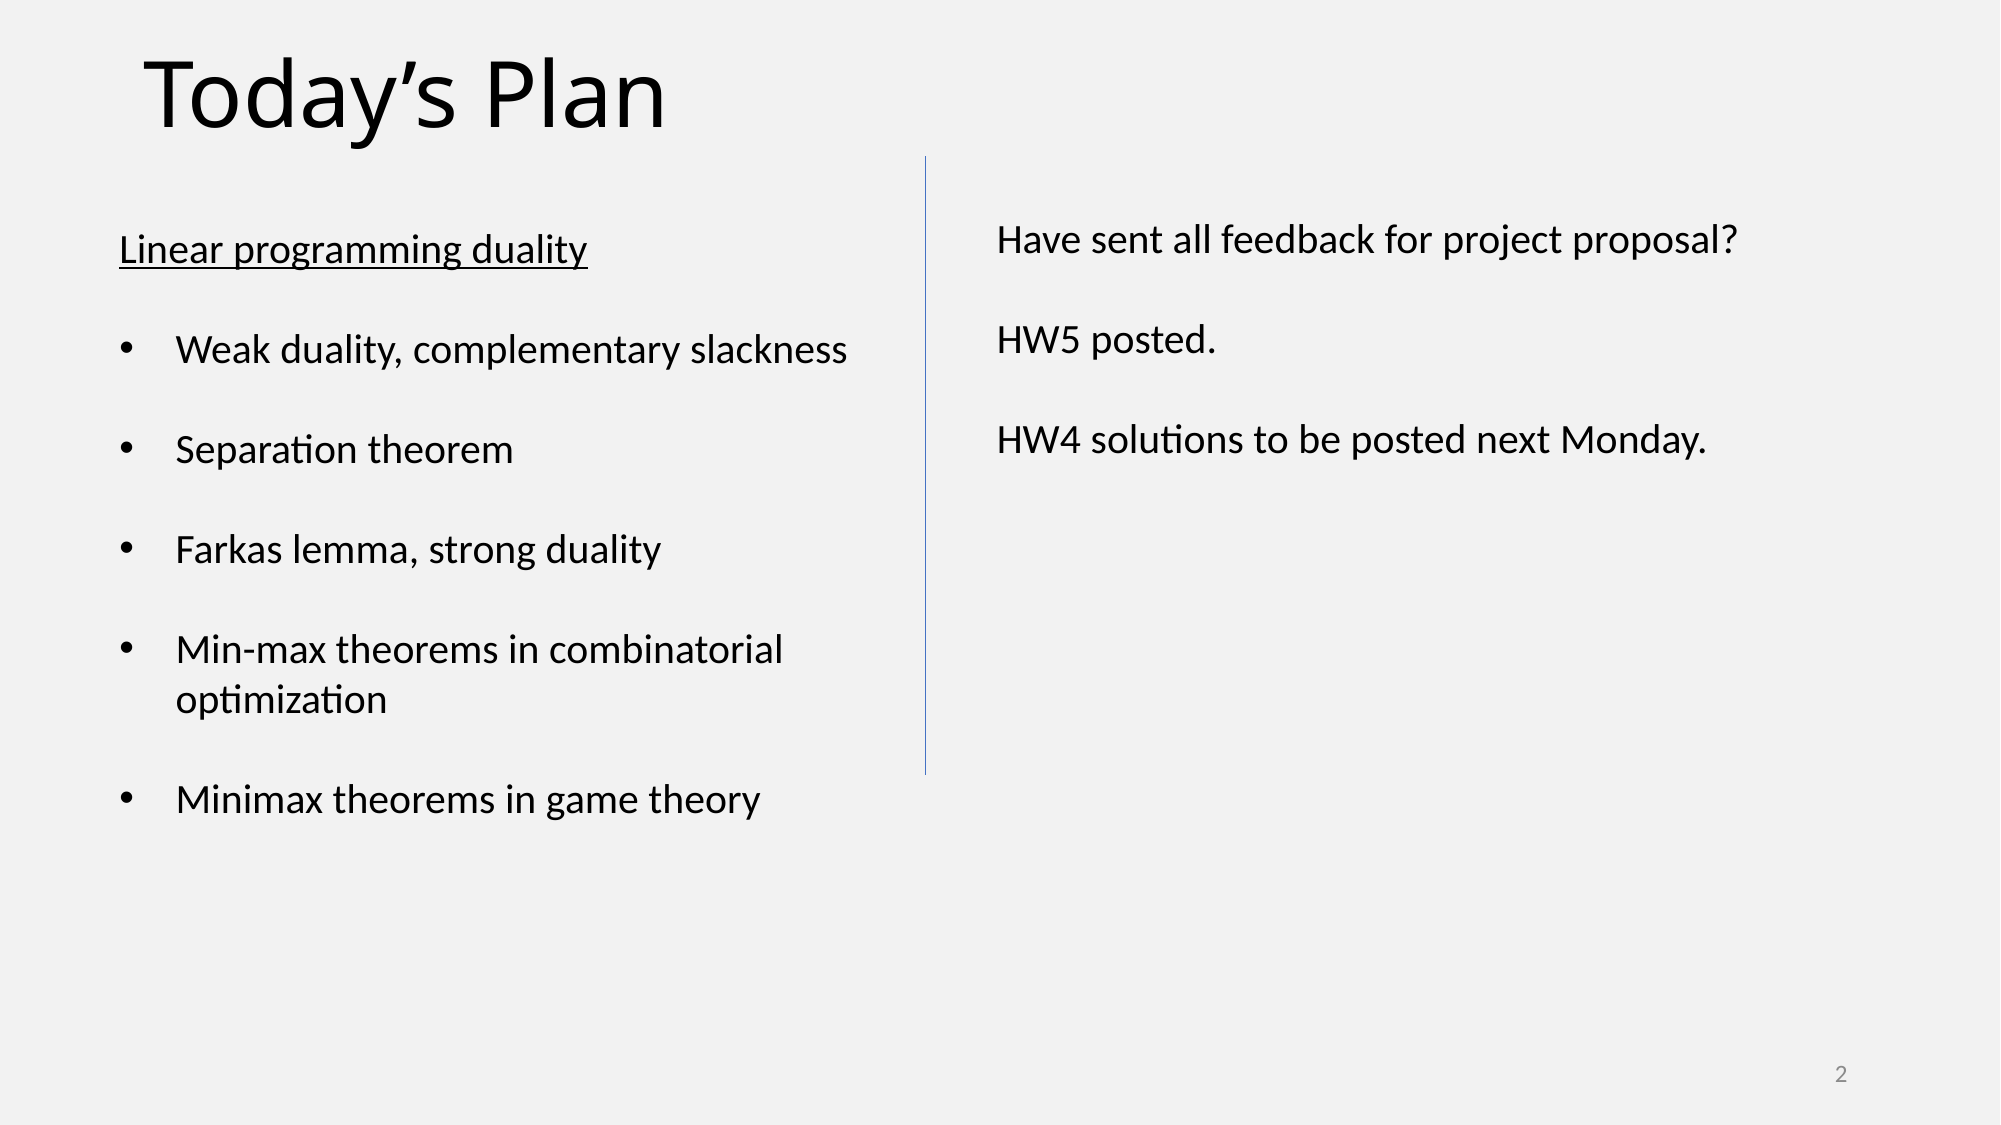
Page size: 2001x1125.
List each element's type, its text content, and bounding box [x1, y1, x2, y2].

title Today’s Plan [128, 17, 1854, 179]
text_box Linear programming duality Weak duality, complementary slackness Separation theorem Farkas lemma, strong duality Min-max theorems in combinatorial optimization Minimax theorems in game theory [104, 214, 915, 930]
slide_number 2 [1412, 1042, 1863, 1103]
text_box Have sent all feedback for project proposal? HW5 posted. HW4 solutions to be posted next Monday. [982, 204, 1888, 570]
